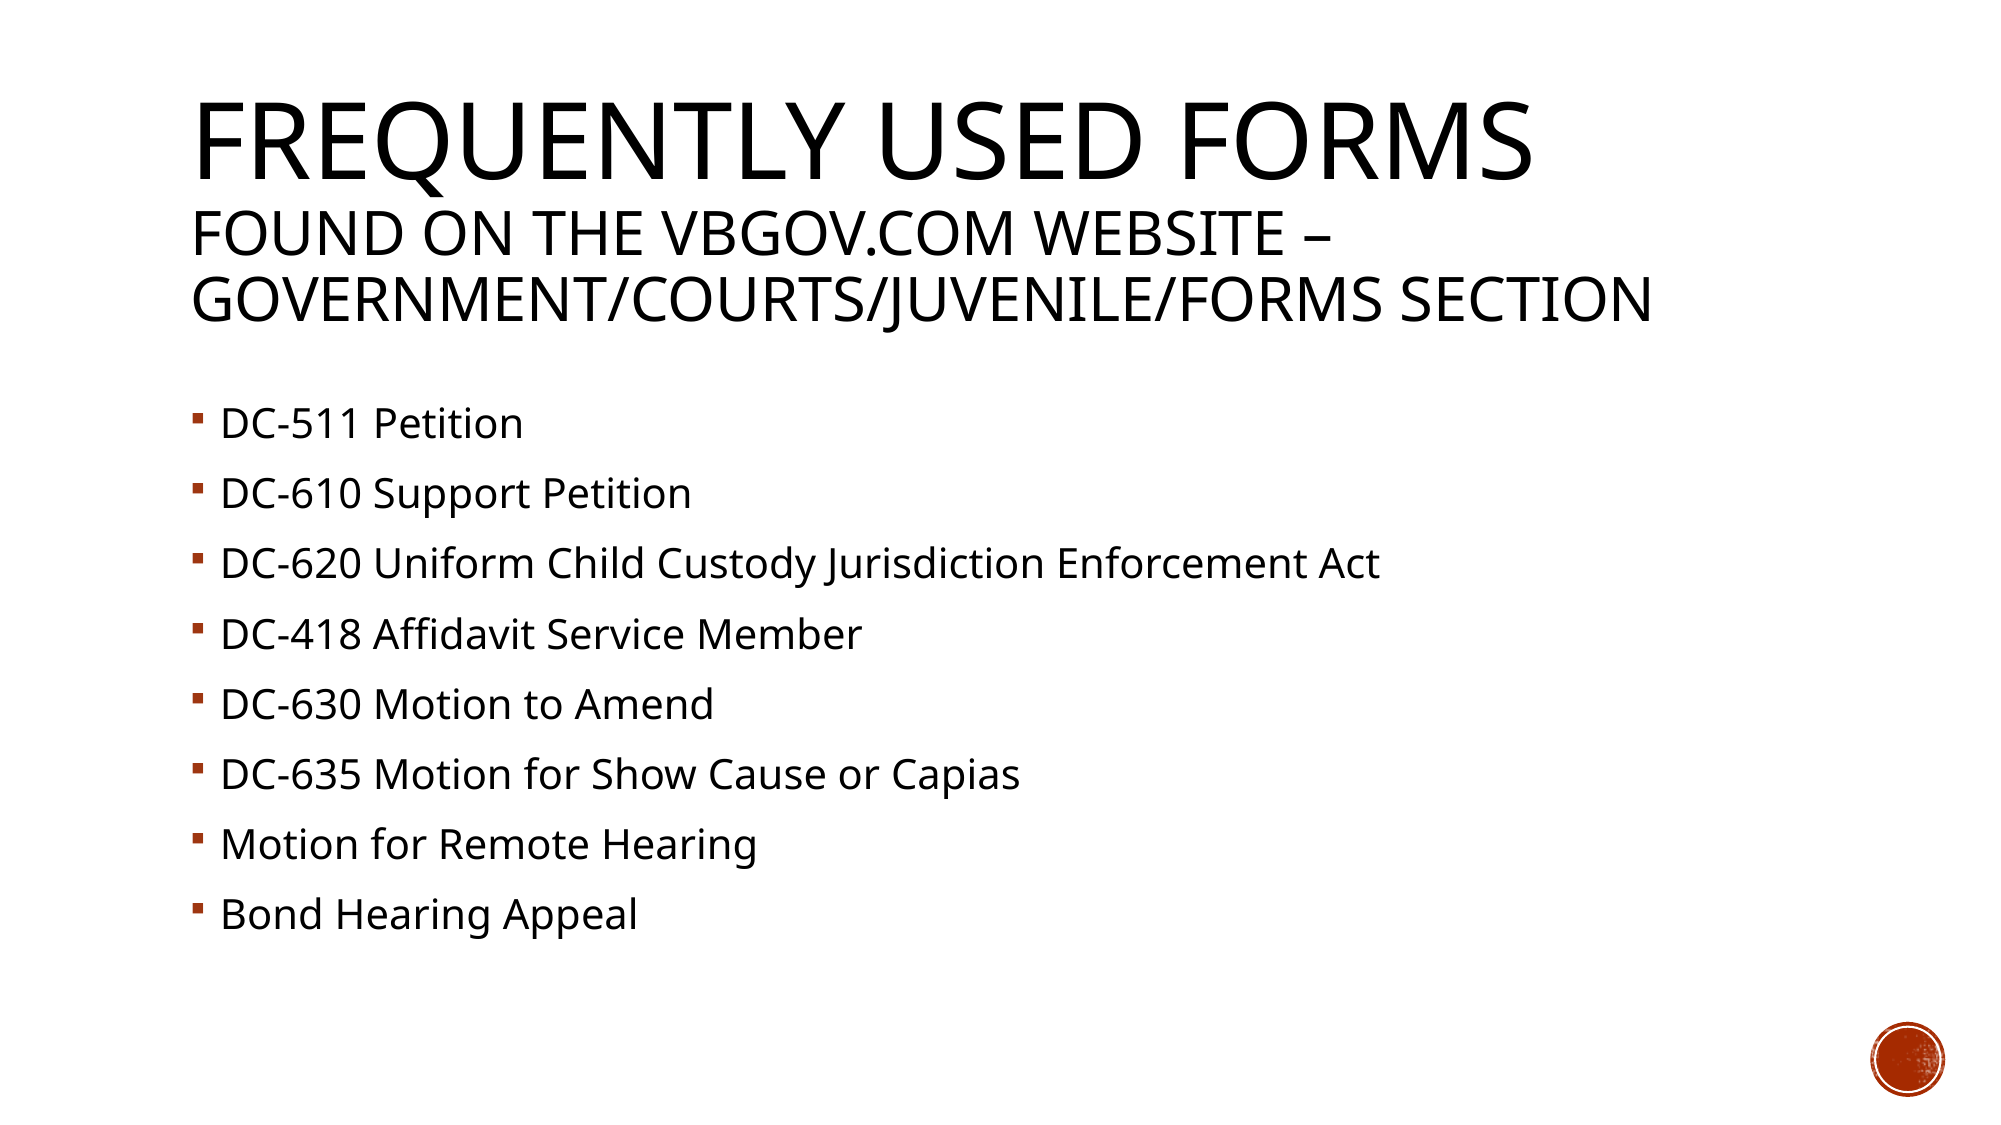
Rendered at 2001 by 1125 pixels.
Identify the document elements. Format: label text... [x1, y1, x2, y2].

list DC-511 Petition DC-610 Support Petition DC-620 Uniform Child Custody Jurisdiction Enforcement Act DC-418 Affidavit Service Member DC-630 Motion to Amend DC-635 Motion for Show Cause or Capias Motion for Remote Hearing Bond Hearing Appeal [174, 395, 1825, 974]
title Frequently used forms found on the vbgov.com website – Government/Courts/Juvenile/Forms section [175, 79, 1826, 344]
